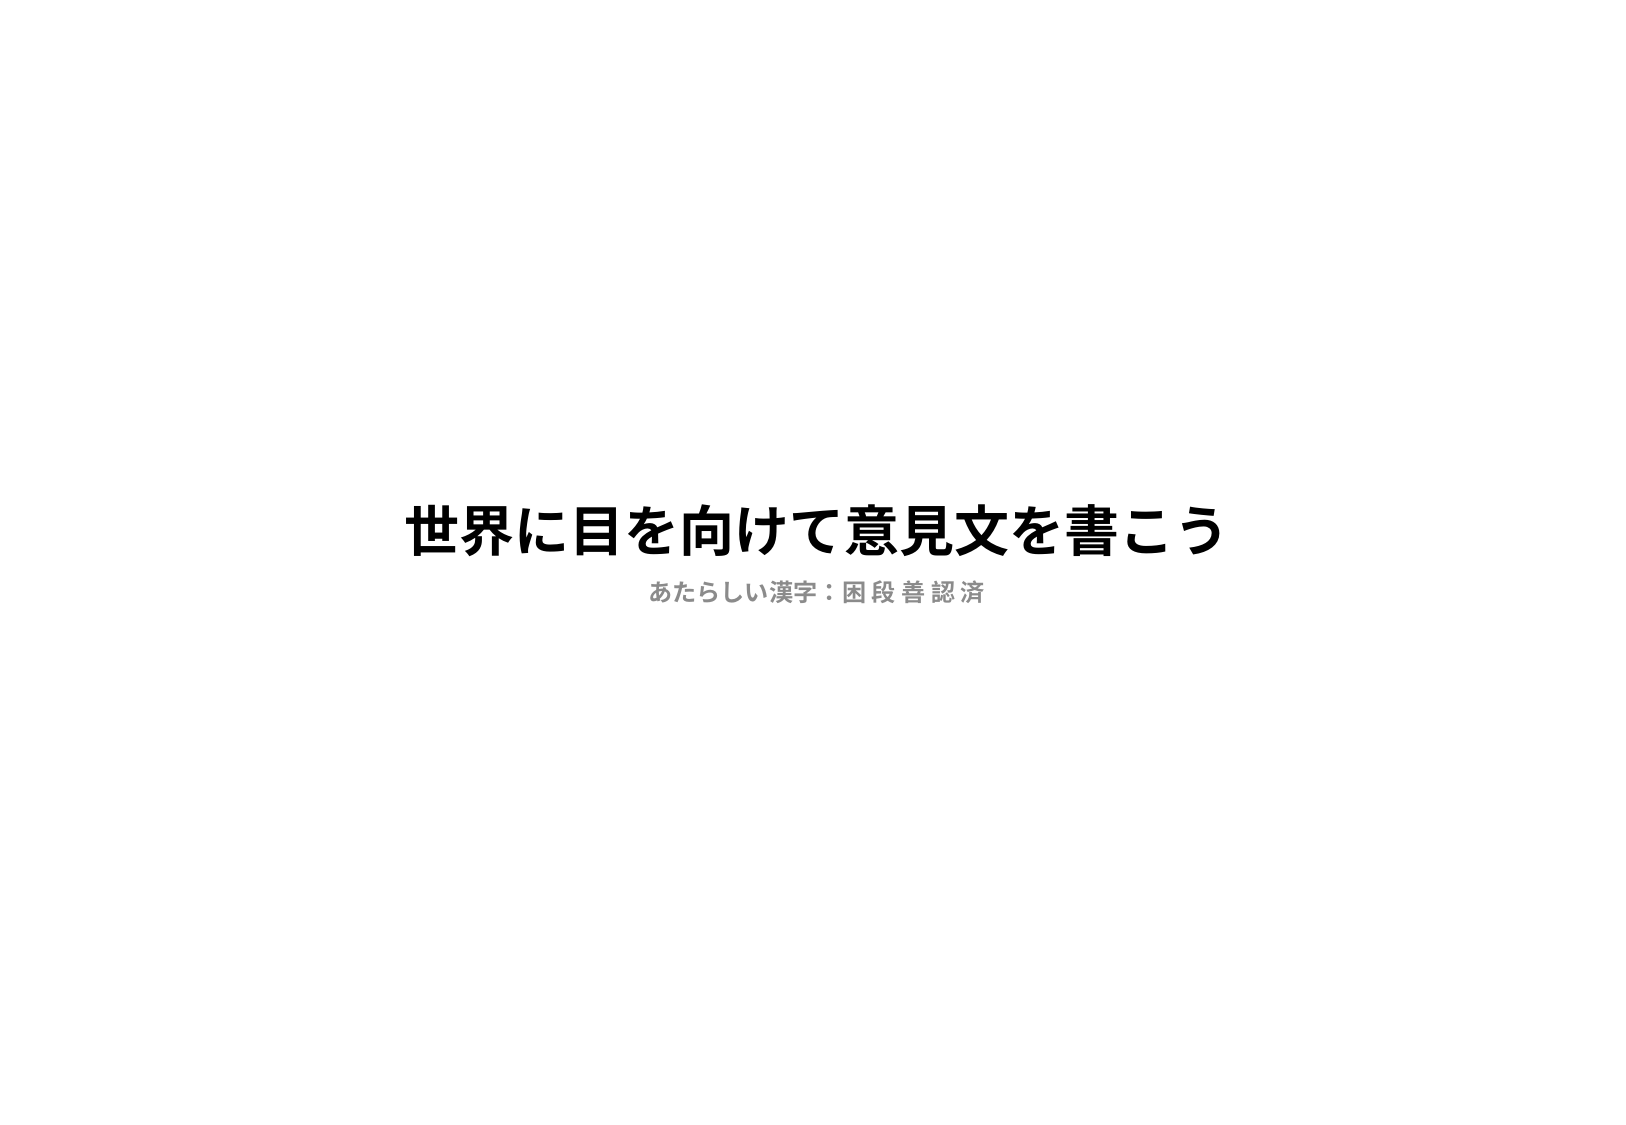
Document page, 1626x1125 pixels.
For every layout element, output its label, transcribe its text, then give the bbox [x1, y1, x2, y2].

title 世界に目を向けて意見文を書こう [265, 488, 1369, 563]
list あたらしい漢字：困 段 善 認 済 [360, 569, 1273, 614]
